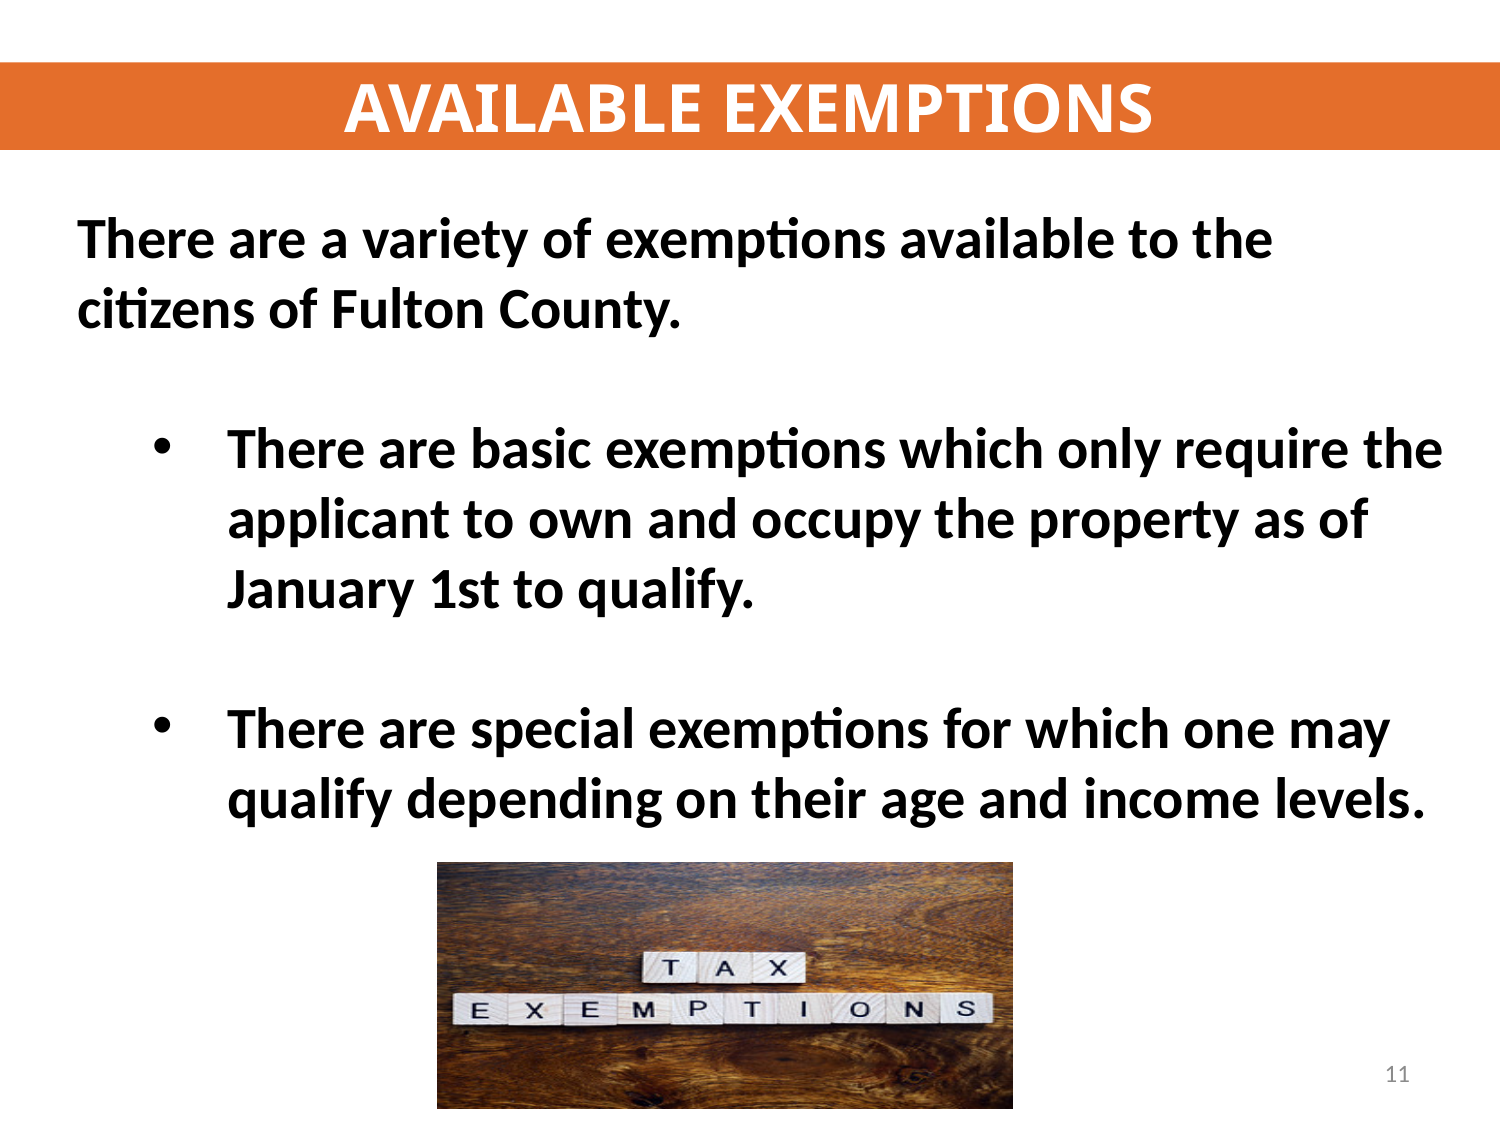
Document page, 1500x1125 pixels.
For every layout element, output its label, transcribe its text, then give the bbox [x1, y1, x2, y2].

picture [437, 862, 1013, 1110]
text_box AVAILABLE EXEMPTIONS [0, 60, 1500, 152]
slide_number 11 [1074, 1042, 1425, 1103]
text_box There are a variety of exemptions available to the citizens of Fulton County. There are basic exemptions which only require the applicant to own and occupy the property as of January 1st to qualify. There are special exemptions for which one may qualify depending on their age and income levels. [62, 192, 1475, 838]
